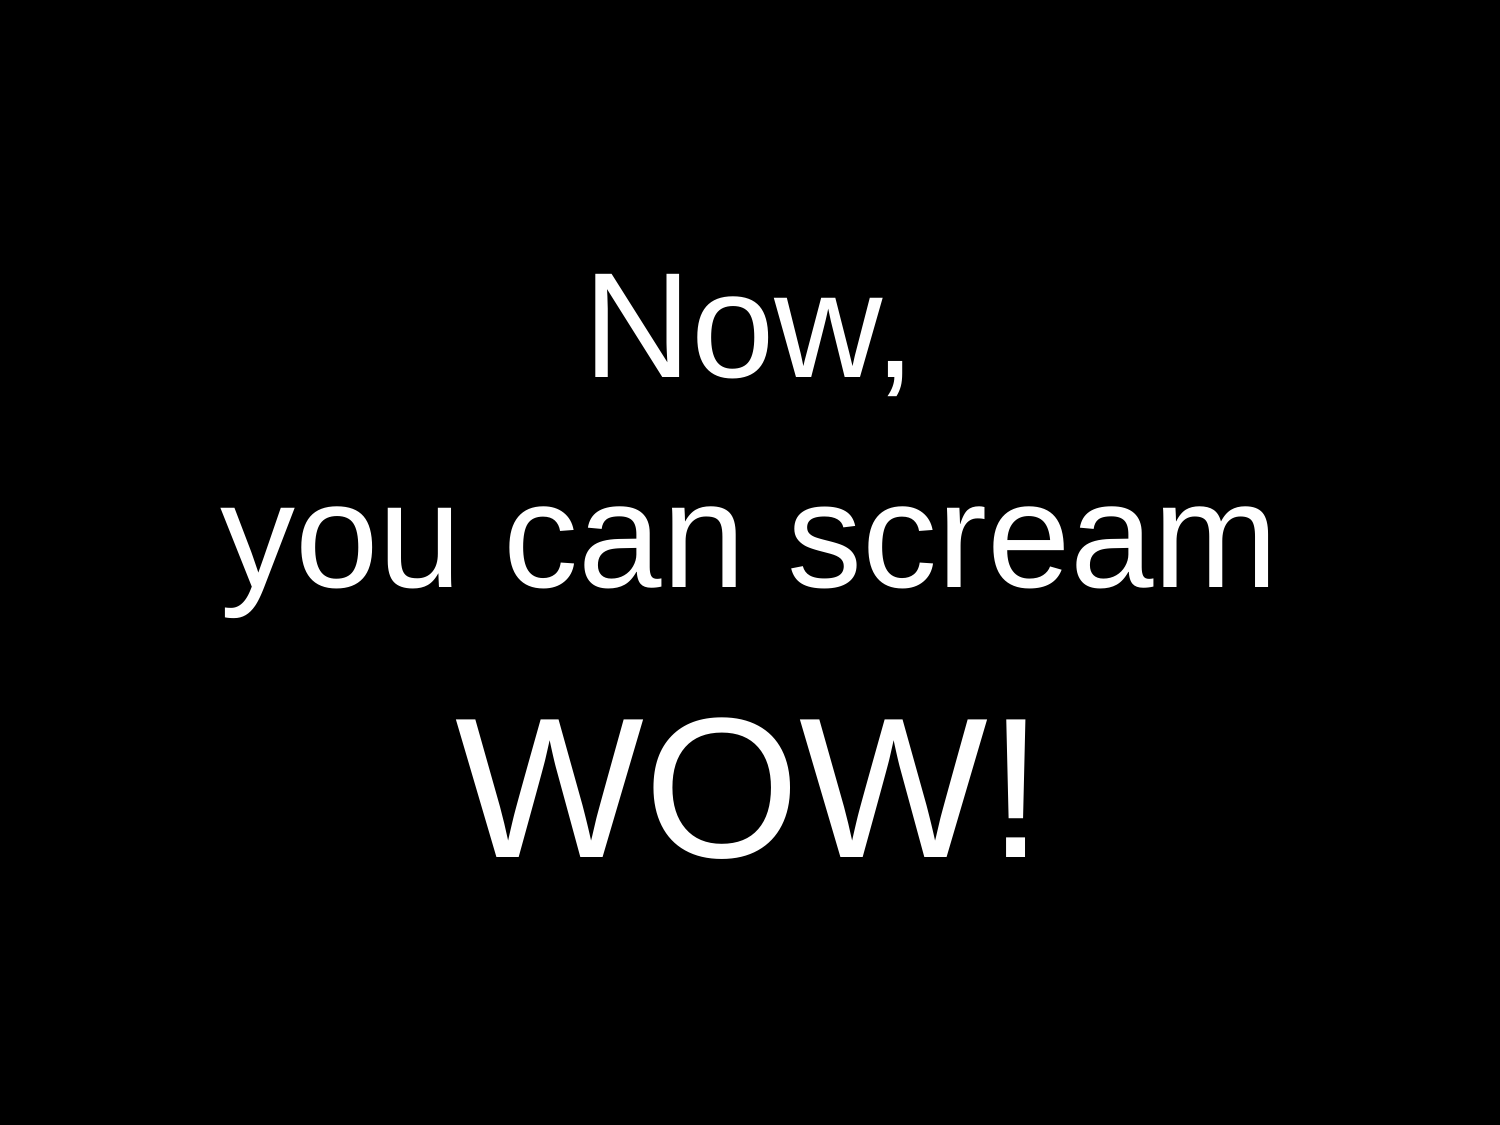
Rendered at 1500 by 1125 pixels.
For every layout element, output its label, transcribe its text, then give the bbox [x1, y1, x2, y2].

list Now, you can scream WOW! [75, 219, 1425, 1005]
